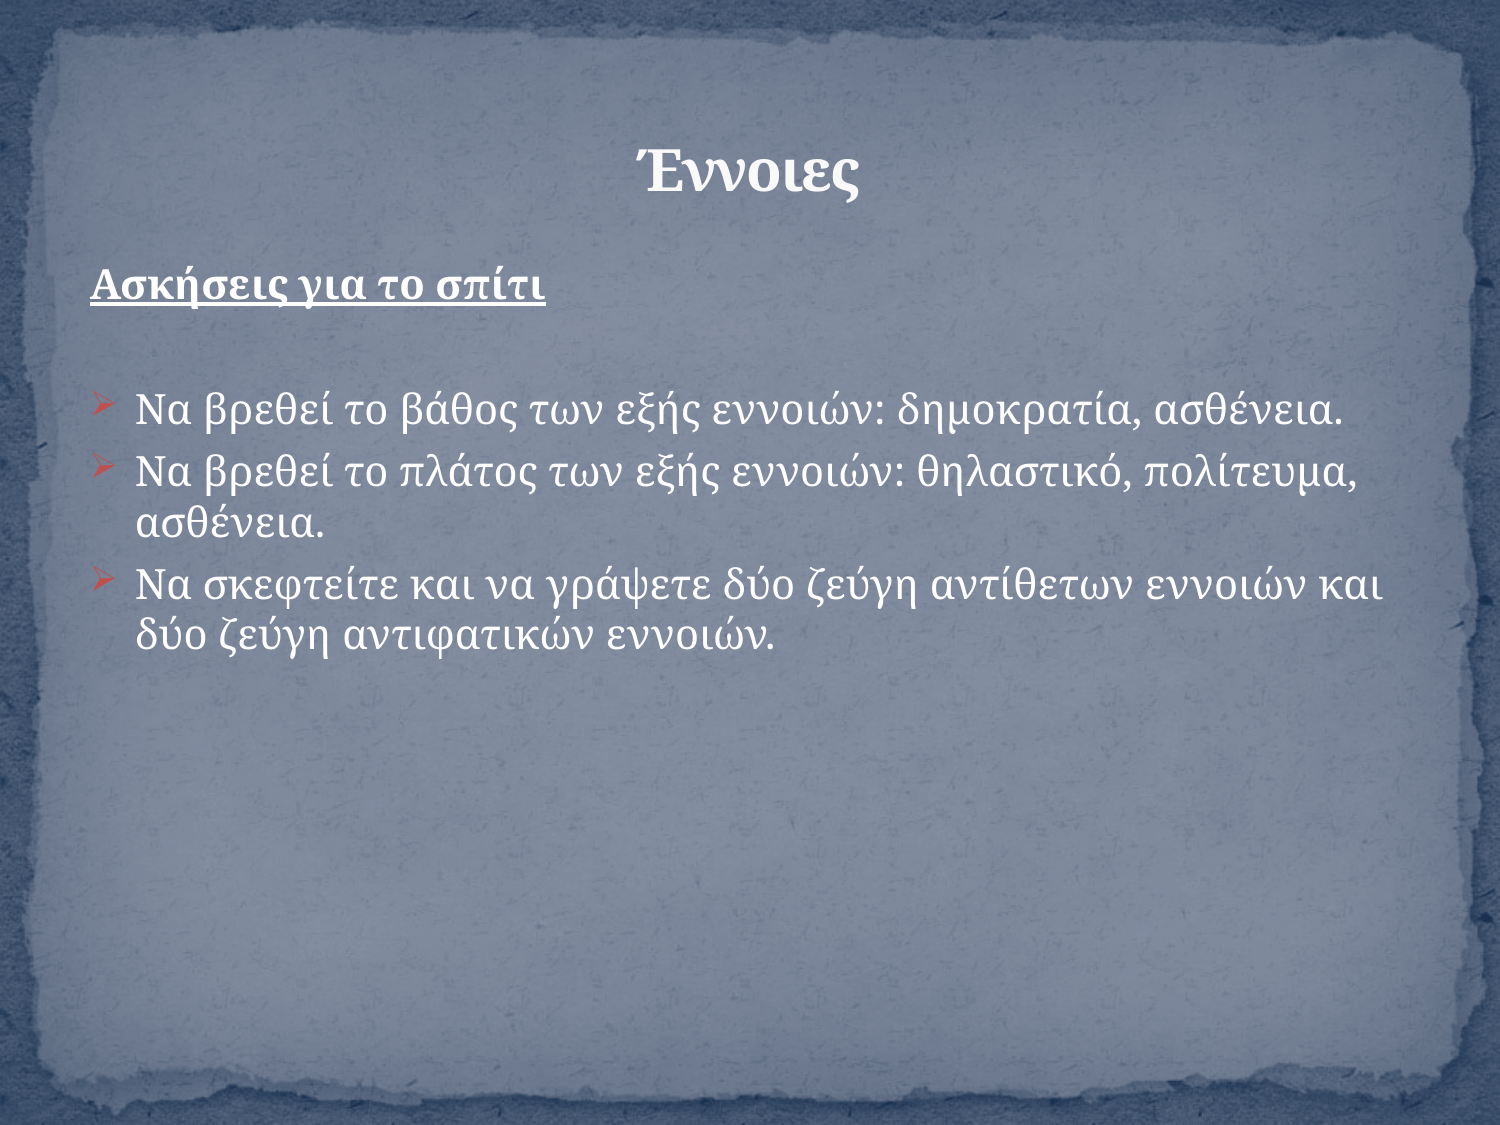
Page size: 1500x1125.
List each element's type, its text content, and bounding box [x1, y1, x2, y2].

title Έννοιες [74, 24, 1425, 211]
list Ασκήσεις για το σπίτι Να βρεθεί το βάθος των εξής εννοιών: δημοκρατία, ασθένεια. Να βρεθεί το πλάτος των εξής εννοιών: θηλαστικό, πολίτευμα, ασθένεια. Να σκεφτείτε και να γράψετε δύο ζεύγη αντίθετων εννοιών και δύο ζεύγη αντιφατικών εννοιών. [75, 249, 1425, 1000]
